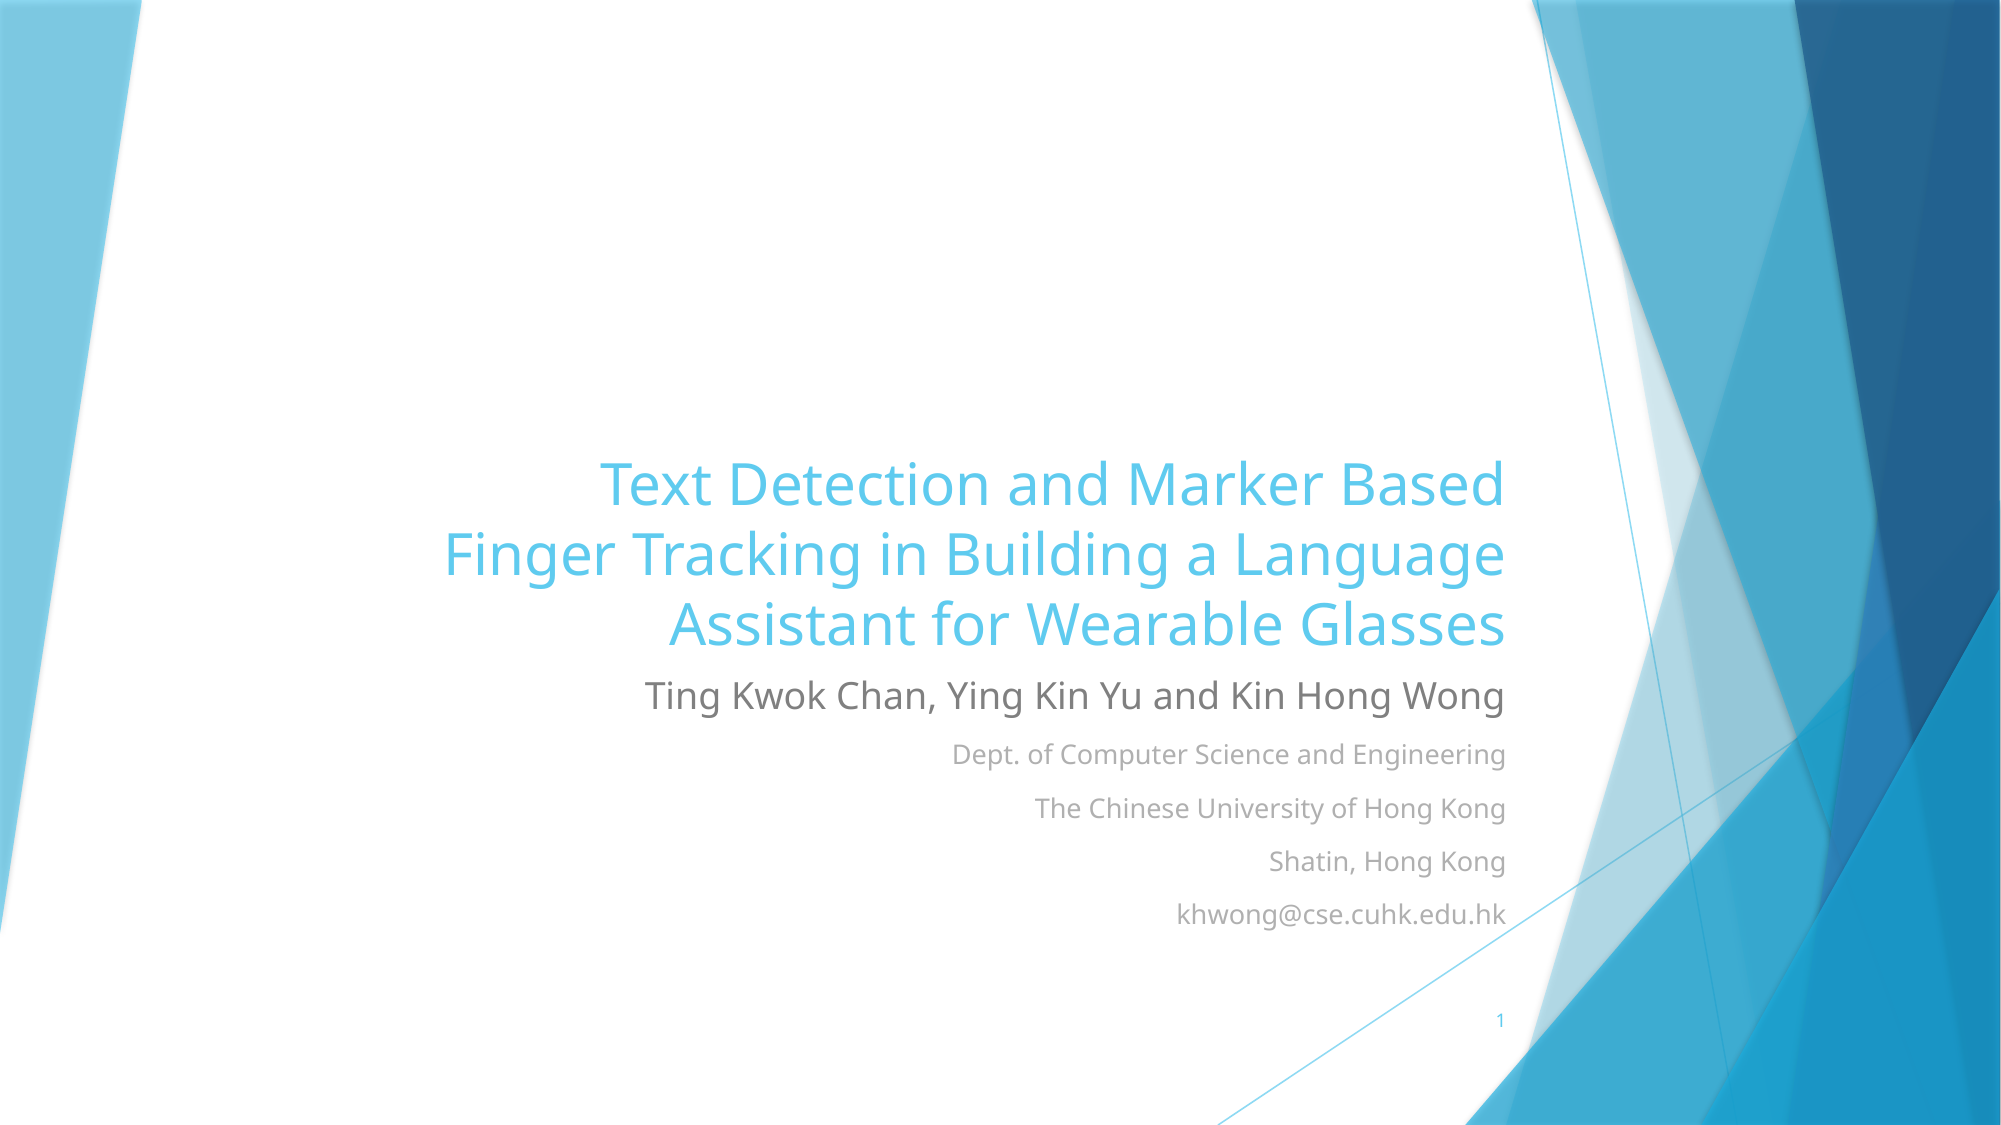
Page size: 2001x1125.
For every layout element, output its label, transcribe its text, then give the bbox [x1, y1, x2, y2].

title Text Detection and Marker Based Finger Tracking in Building a Language Assistant for Wearable Glasses [247, 394, 1522, 664]
slide_number 1 [1409, 991, 1522, 1051]
subtitle Ting Kwok Chan, Ying Kin Yu and Kin Hong Wong Dept. of Computer Science and Engineering The Chinese University of Hong Kong Shatin, Hong Kong khwong@cse.cuhk.edu.hk [247, 664, 1522, 944]
